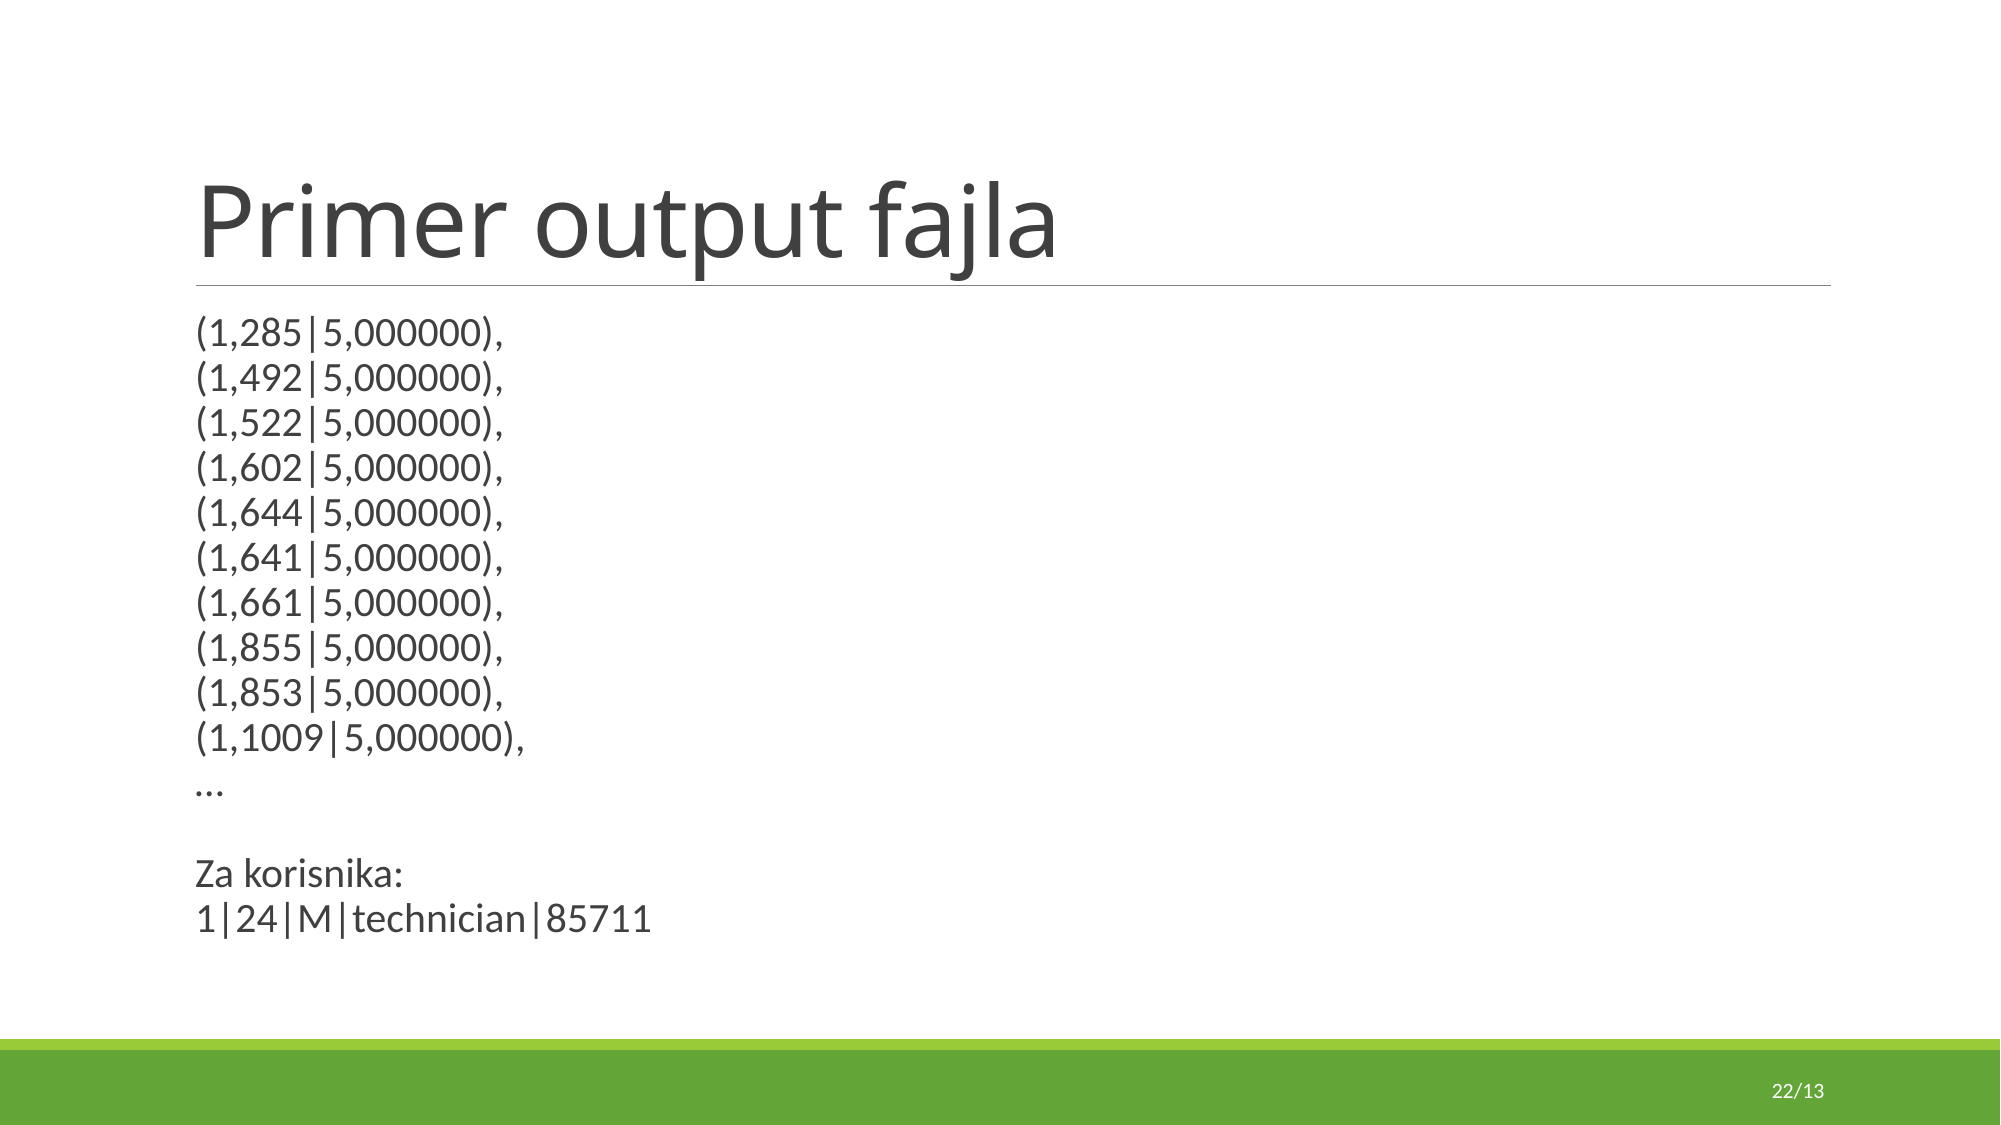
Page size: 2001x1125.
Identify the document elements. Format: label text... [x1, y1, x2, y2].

slide_number 22/13 [1624, 1059, 1840, 1120]
list (1,285|5,000000), (1,492|5,000000), (1,522|5,000000), (1,602|5,000000), (1,644|5,000000), (1,641|5,000000), (1,661|5,000000), (1,855|5,000000), (1,853|5,000000), (1,1009|5,000000), … Za korisnika: 1|24|M|technician|85711 [180, 302, 1830, 963]
title Primer output fajla [180, 47, 1830, 285]
